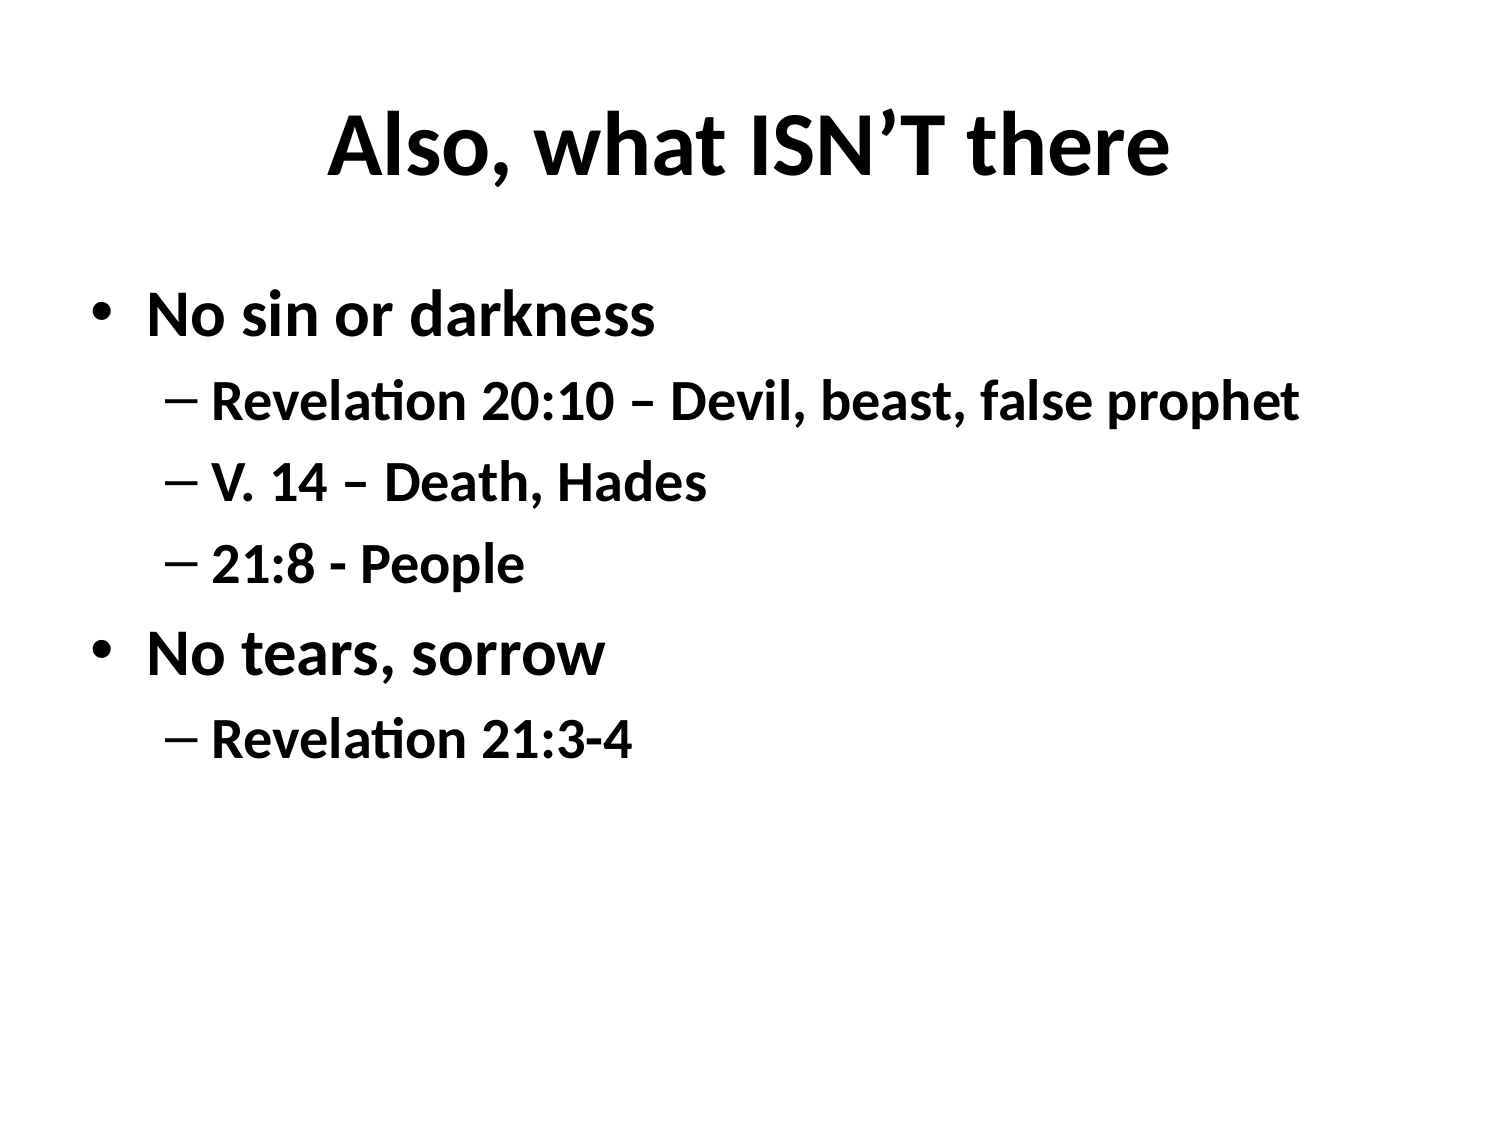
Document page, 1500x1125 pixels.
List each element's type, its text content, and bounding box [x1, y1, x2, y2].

list No sin or darkness Revelation 20:10 – Devil, beast, false prophet V. 14 – Death, Hades 21:8 - People No tears, sorrow Revelation 21:3-4 [75, 262, 1425, 1005]
title Also, what ISN’T there [75, 45, 1425, 233]
